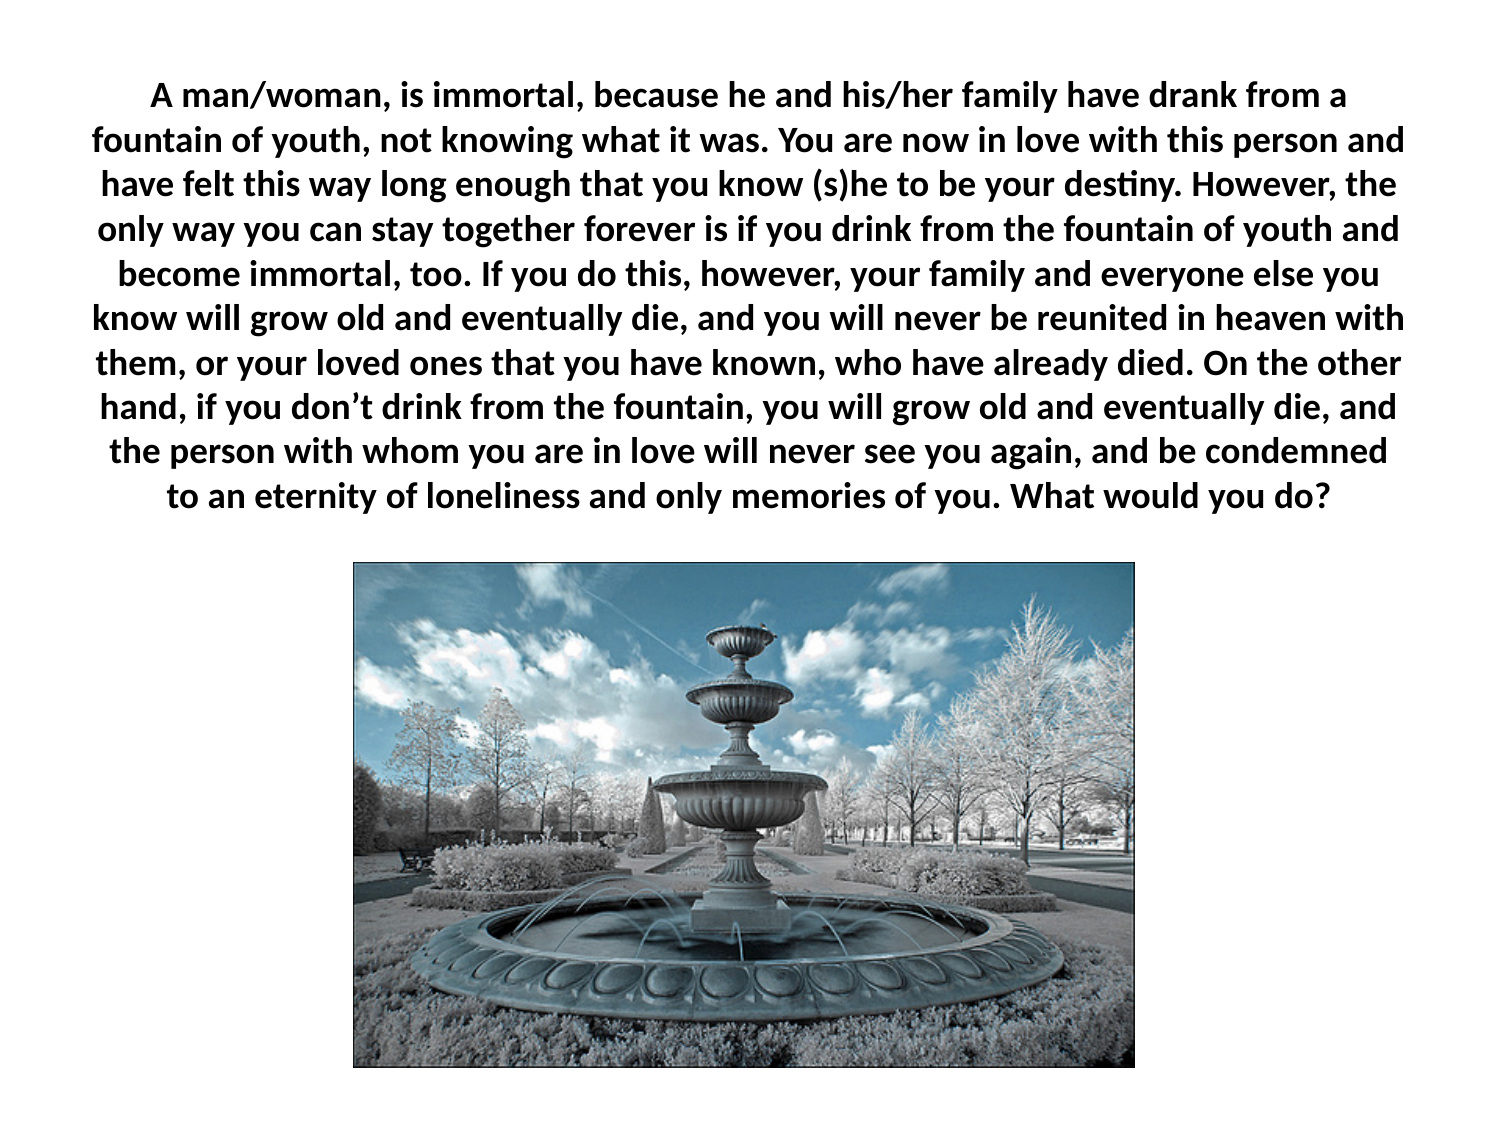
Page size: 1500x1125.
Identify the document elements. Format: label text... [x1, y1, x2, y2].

picture [353, 562, 1136, 1068]
title A man/woman, is immortal, because he and his/her family have drank from a fountain of youth, not knowing what it was. You are now in love with this person and have felt this way long enough that you know (s)he to be your destiny. However, the only way you can stay together forever is if you drink from the fountain of youth and become immortal, too. If you do this, however, your family and everyone else you know will grow old and eventually die, and you will never be reunited in heaven with them, or your loved ones that you have known, who have already died. On the other hand, if you don’t drink from the fountain, you will grow old and eventually die, and the person with whom you are in love will never see you again, and be condemned to an eternity of loneliness and only memories of you. What would you do? [75, 45, 1425, 587]
